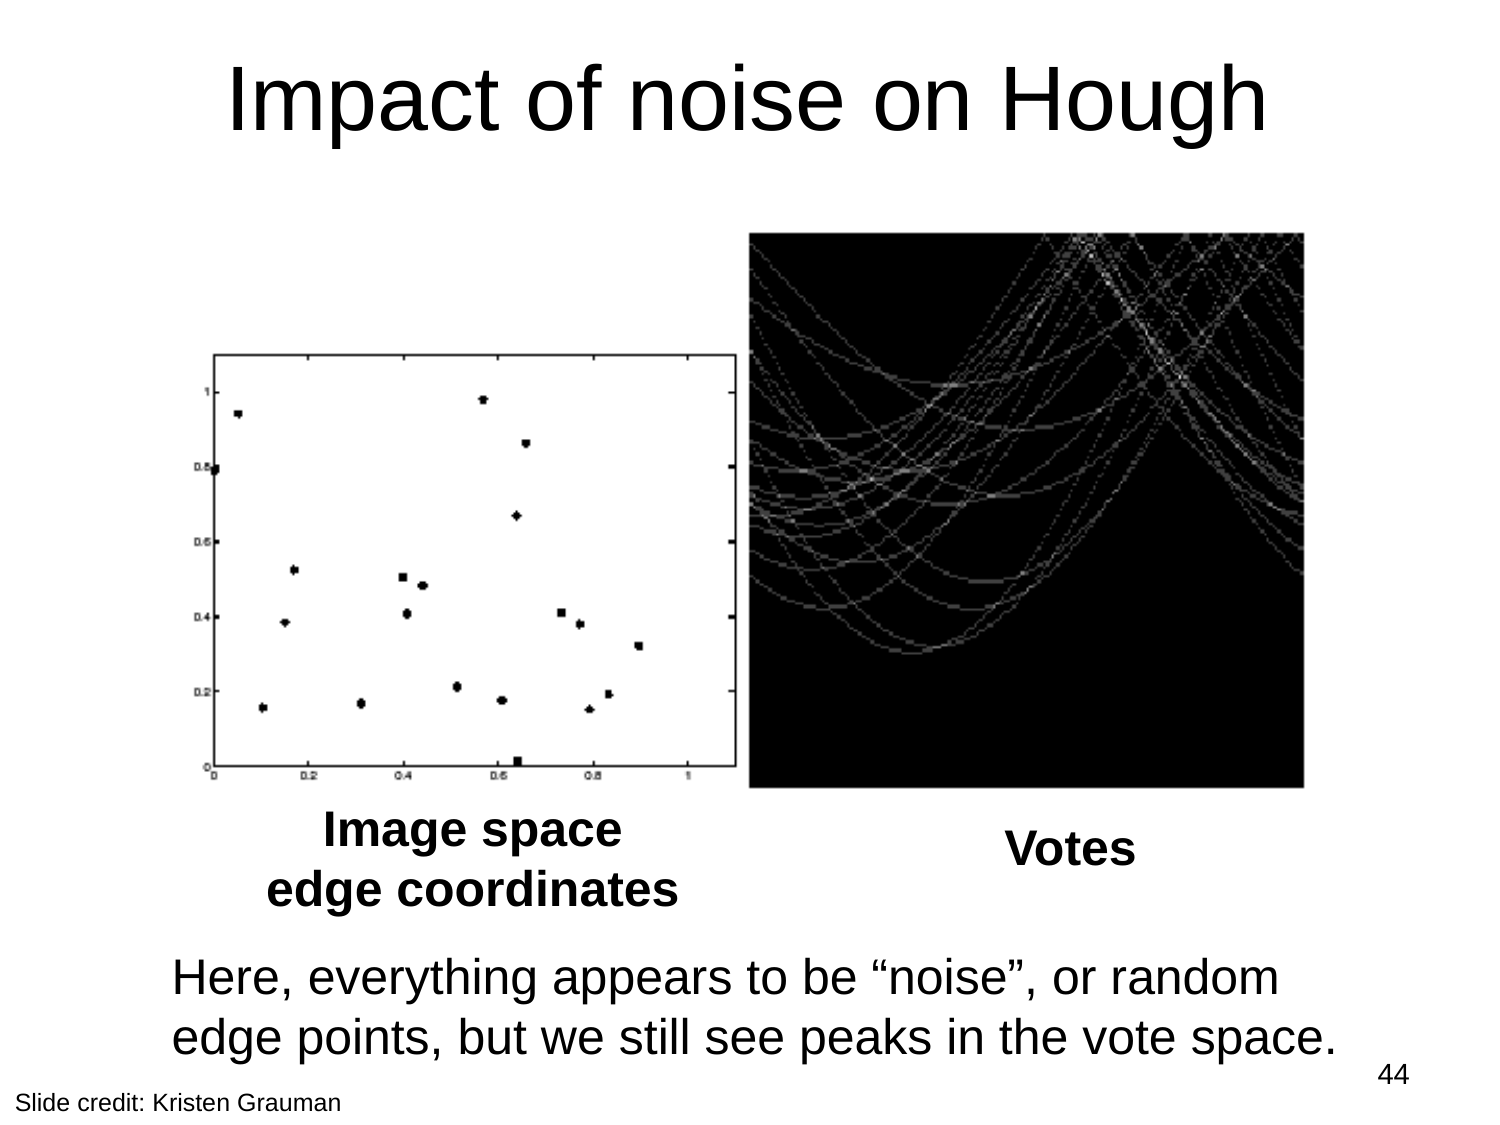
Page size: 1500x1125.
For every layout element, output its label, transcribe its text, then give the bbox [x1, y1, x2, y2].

text_box Slide credit: Kristen Grauman [0, 1079, 975, 1125]
text_box Votes [989, 807, 1500, 883]
text_box Image space edge coordinates [251, 807, 695, 924]
slide_number 44 [1074, 1042, 1425, 1103]
text_box Impact of noise on Hough [73, 0, 1424, 188]
text_box Here, everything appears to be “noise”, or random edge points, but we still see peaks in the vote space. [156, 937, 1403, 1073]
picture [174, 220, 1315, 799]
